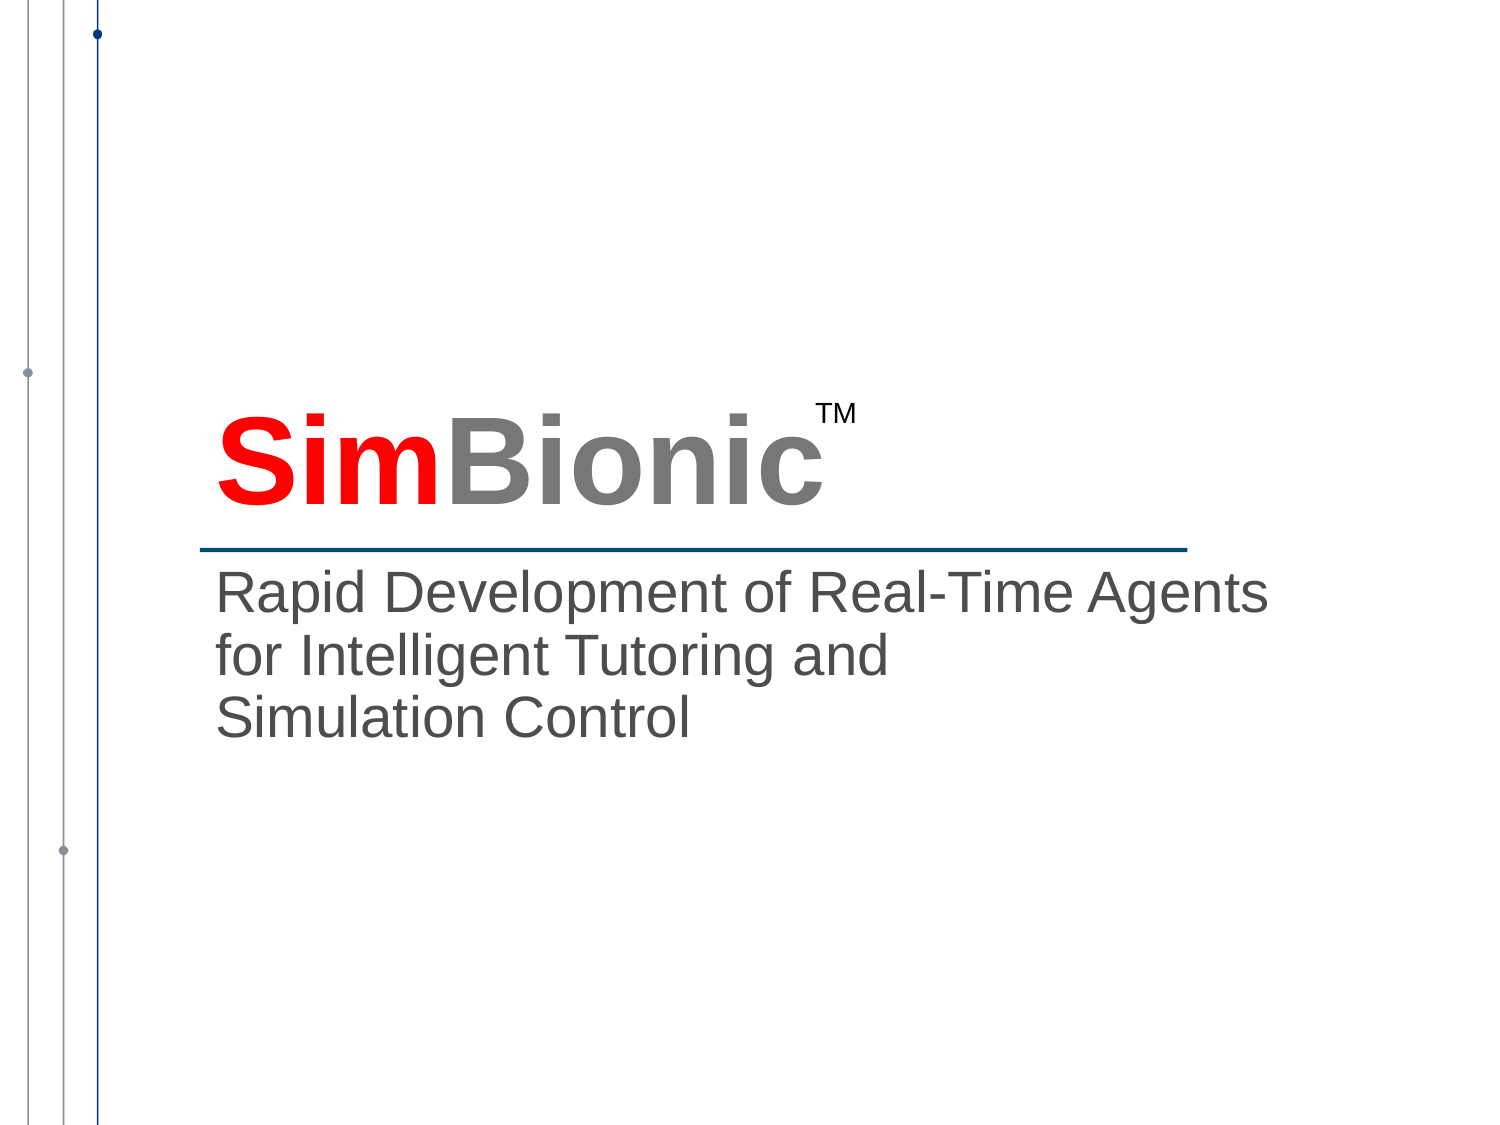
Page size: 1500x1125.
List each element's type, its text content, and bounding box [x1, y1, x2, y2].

text_box TM [800, 387, 872, 438]
picture [23, 0, 102, 1125]
title SimBionic [200, 125, 1288, 538]
subtitle Rapid Development of Real-Time Agents for Intelligent Tutoring and Simulation Control [200, 554, 1313, 763]
